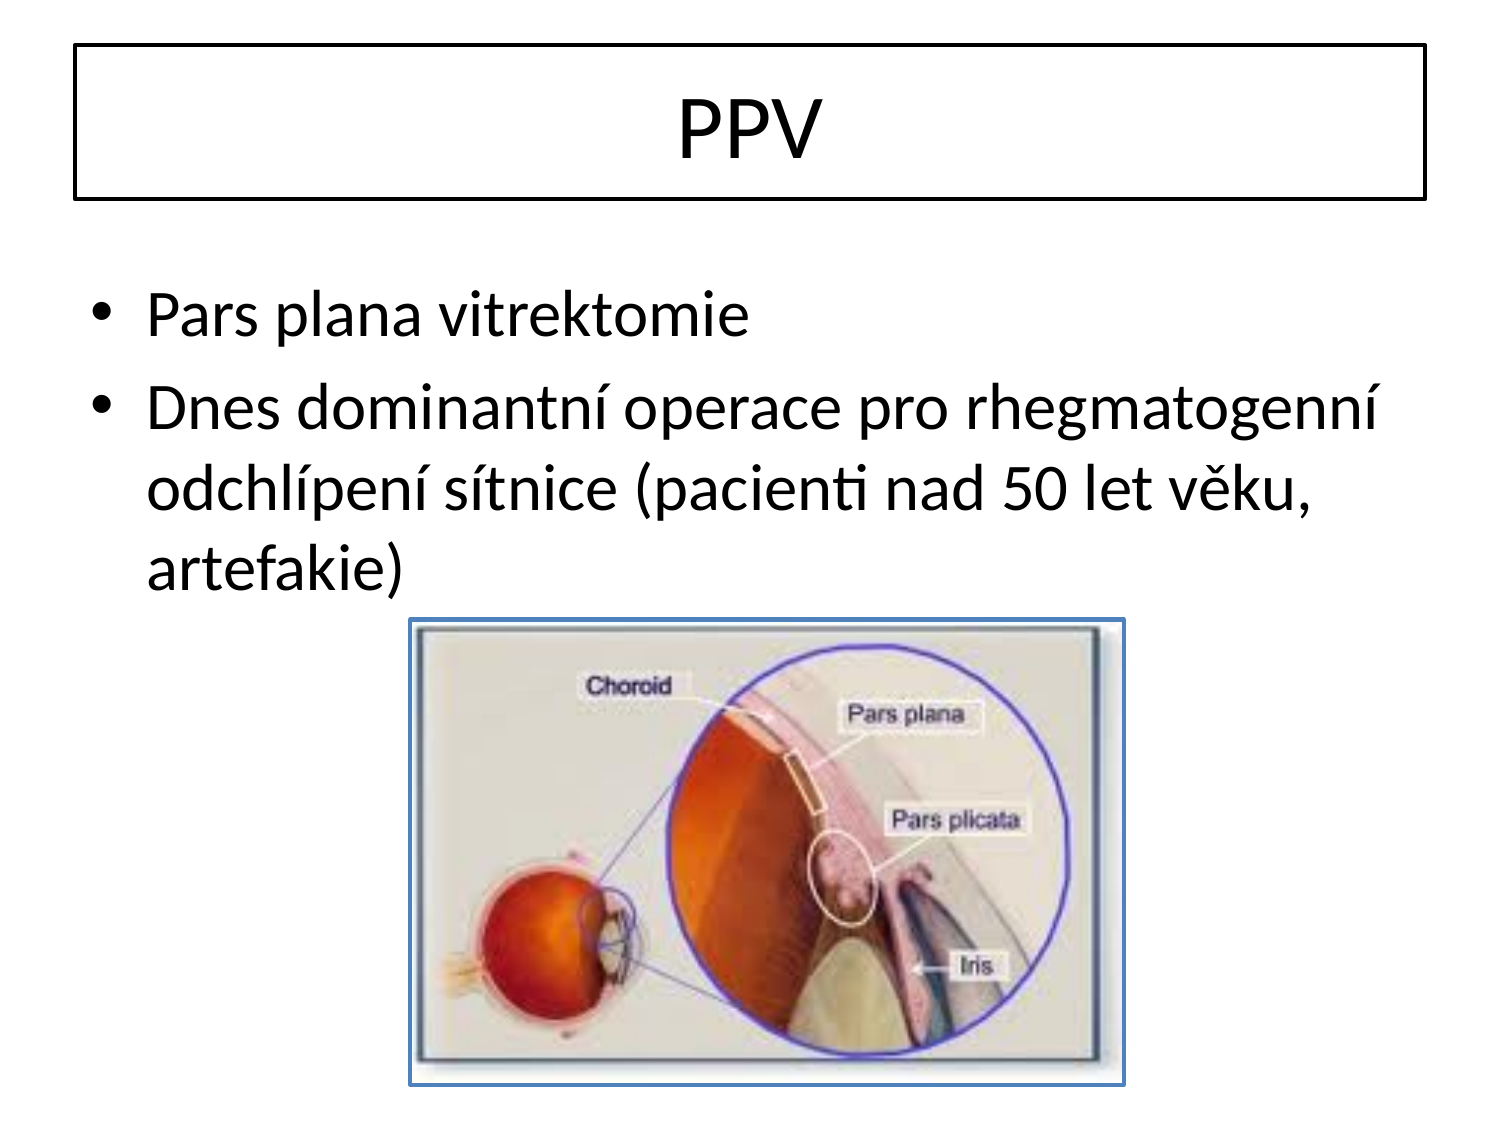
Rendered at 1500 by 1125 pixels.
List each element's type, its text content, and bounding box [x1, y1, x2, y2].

list Pars plana vitrektomie Dnes dominantní operace pro rhegmatogenní odchlípení sítnice (pacienti nad 50 let věku, artefakie) [75, 262, 1425, 1005]
title PPV [73, 43, 1427, 201]
picture [412, 621, 1122, 1083]
